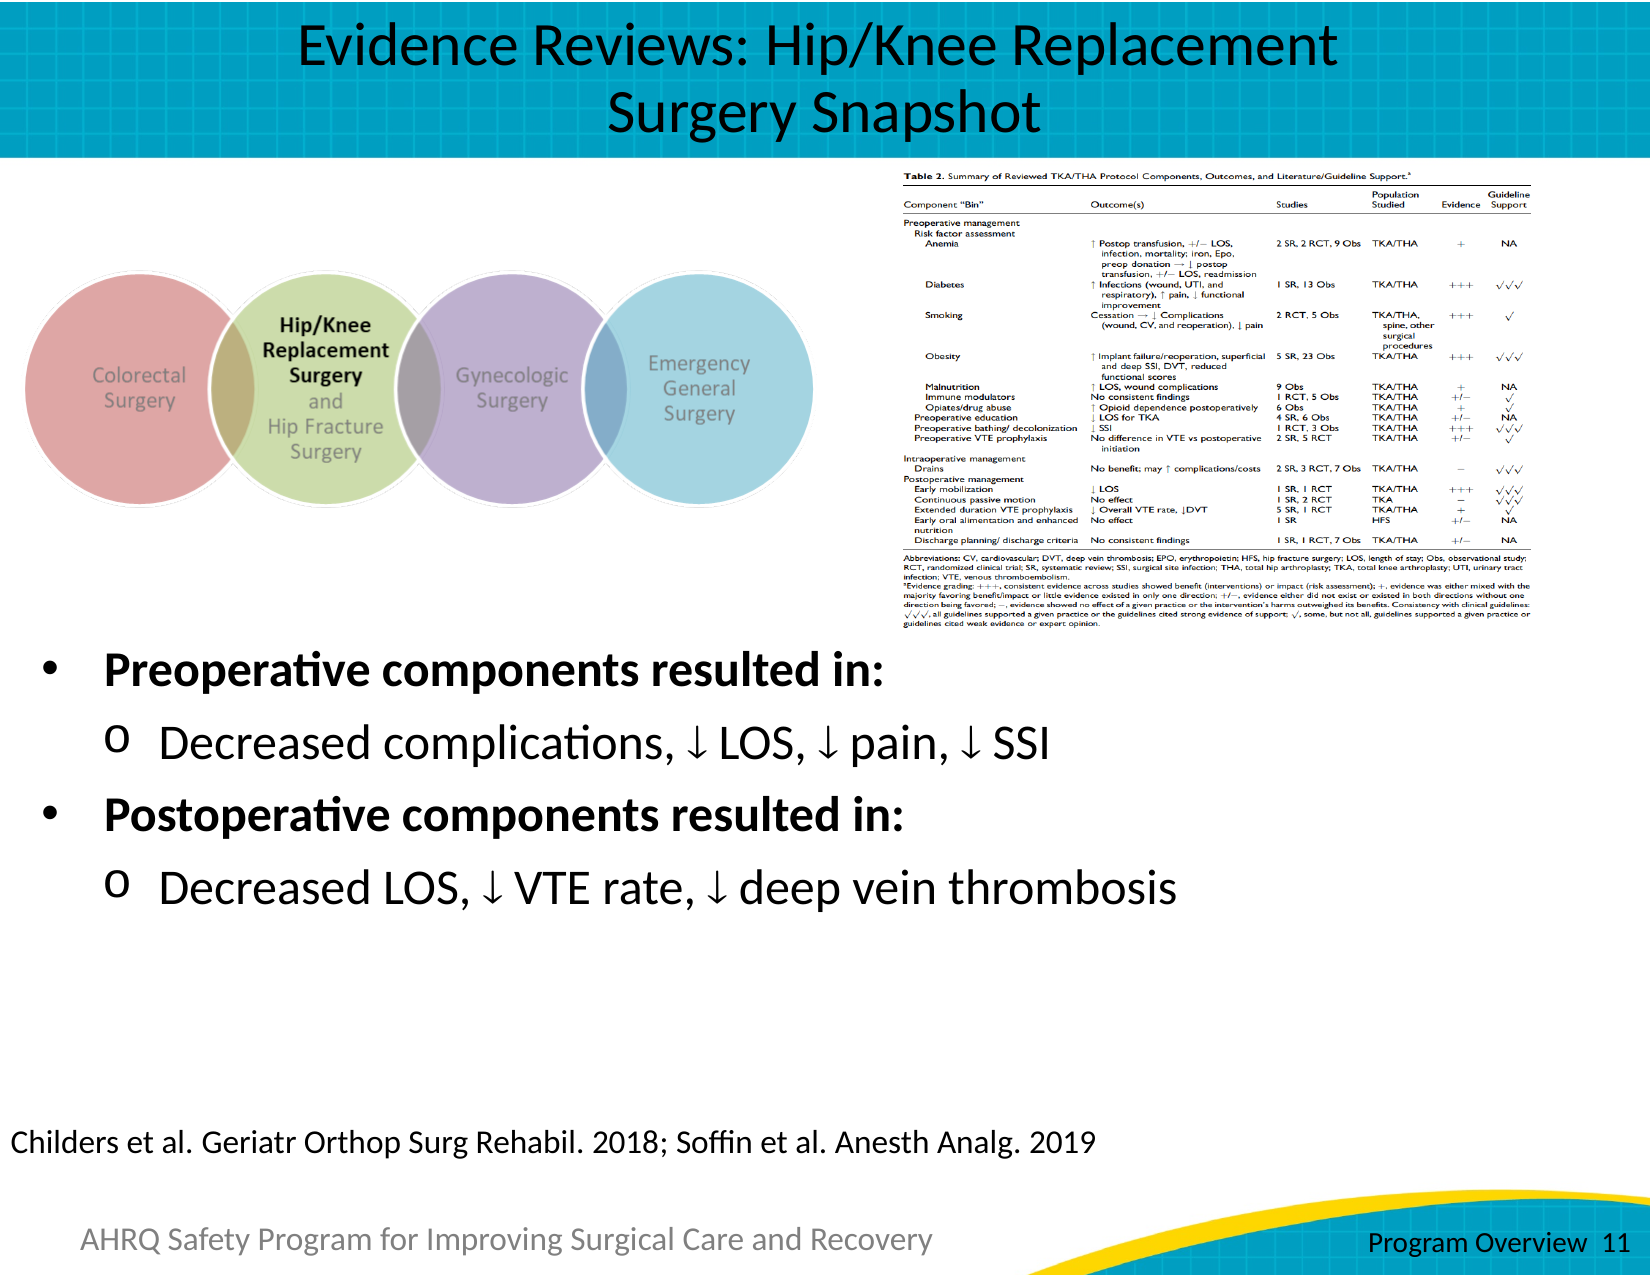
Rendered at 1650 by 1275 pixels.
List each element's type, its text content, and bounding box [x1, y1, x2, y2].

title Evidence Reviews: Hip/Knee Replacement Surgery Snapshot [0, 4, 1650, 155]
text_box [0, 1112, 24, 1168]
list Preoperative components resulted in: Decreased complications,  LOS,  pain,  SSI Postoperative components resulted in: Decreased LOS,  VTE rate,  deep vein thrombosis [24, 628, 1625, 1208]
slide_number Program Overview 11 [1276, 1207, 1648, 1275]
picture [0, 1168, 1276, 1275]
picture [0, 155, 1650, 1207]
